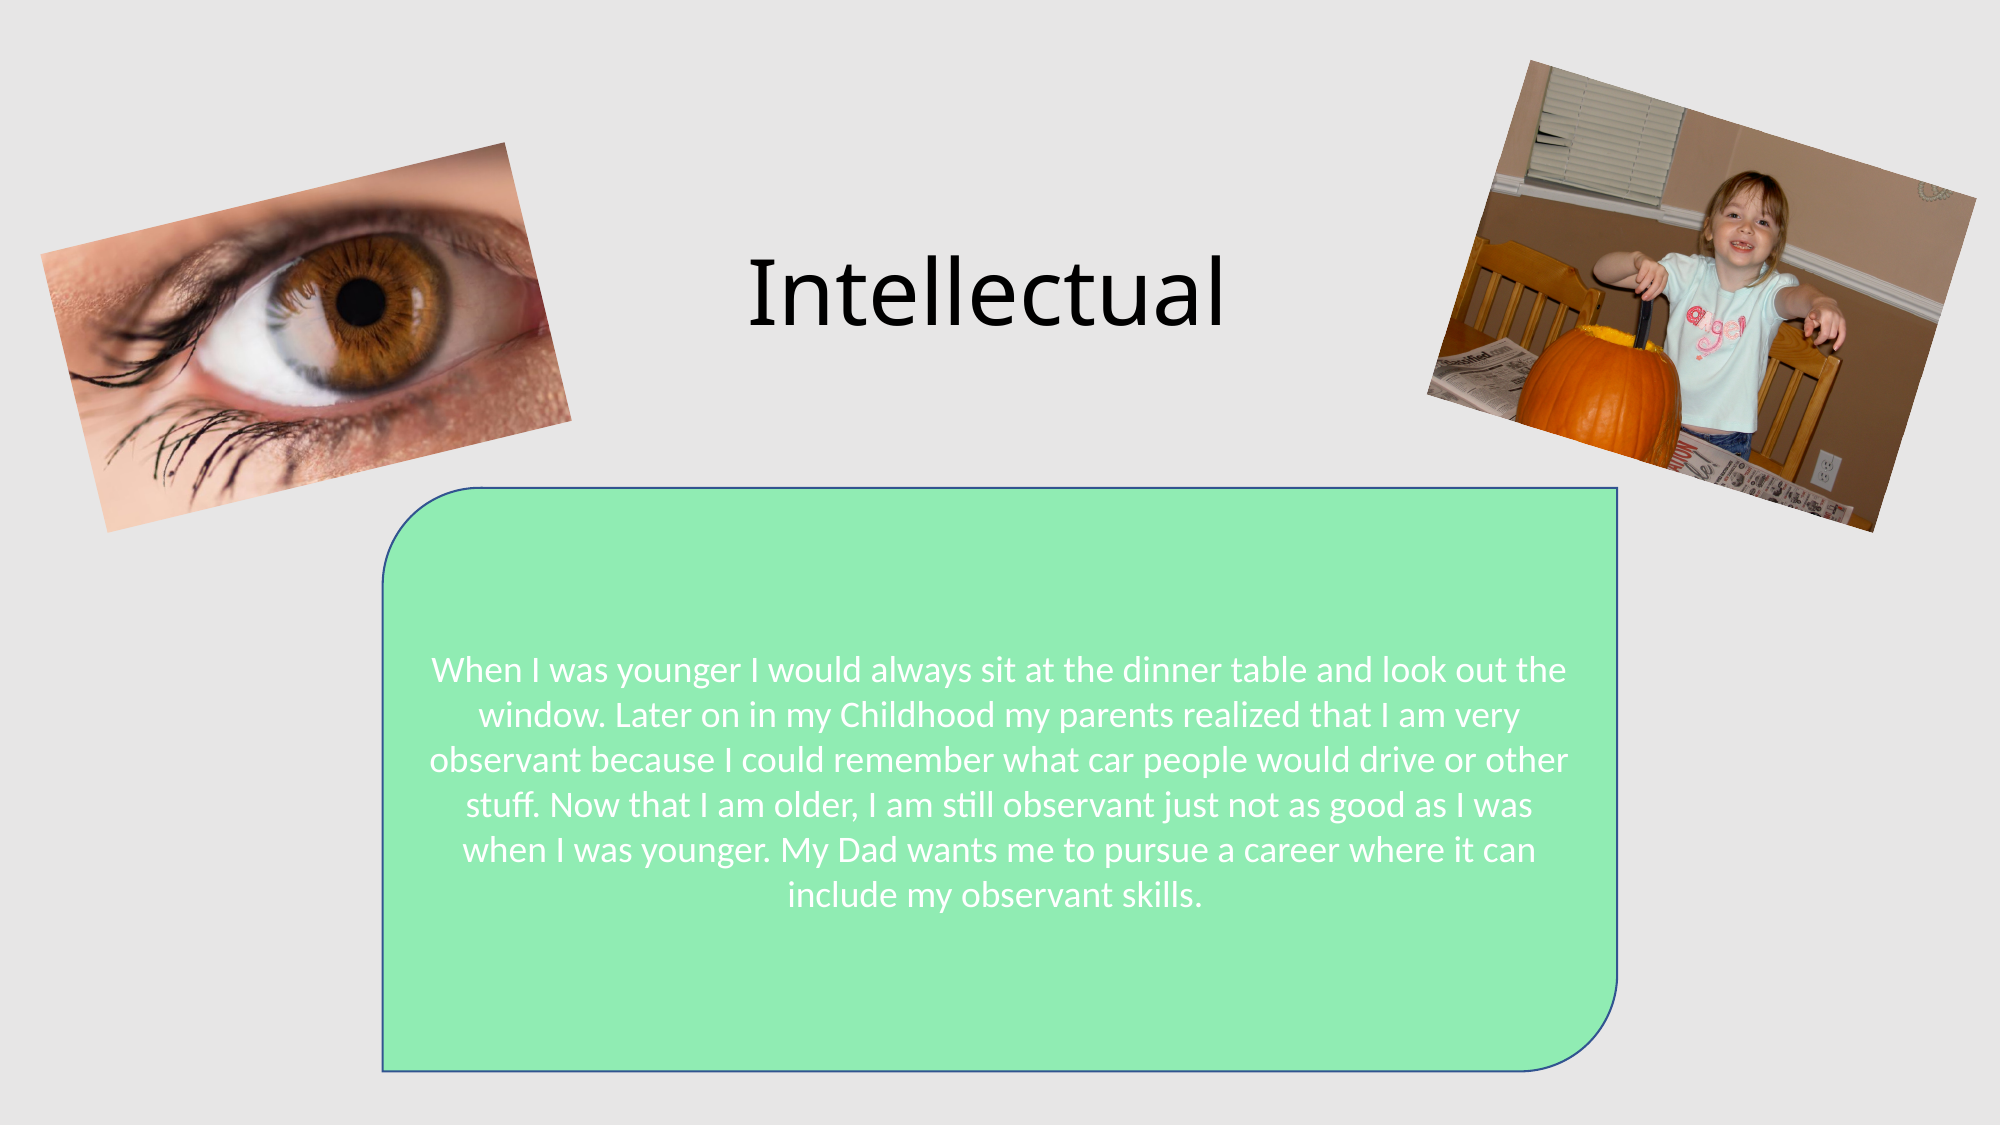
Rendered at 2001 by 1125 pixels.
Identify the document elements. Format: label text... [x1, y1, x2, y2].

title Intellectual [516, 187, 1468, 405]
text_box When I was younger I would always sit at the dinner table and look out the window. Later on in my Childhood my parents realized that I am very observant because I could remember what car people would drive or other stuff. Now that I am older, I am still observant just not as good as I was when I was younger. My Dad wants me to pursue a career where it can include my observant skills. [381, 486, 1619, 1073]
picture [40, 142, 572, 533]
picture [1428, 61, 1976, 533]
title Intellectual [137, 187, 315, 194]
